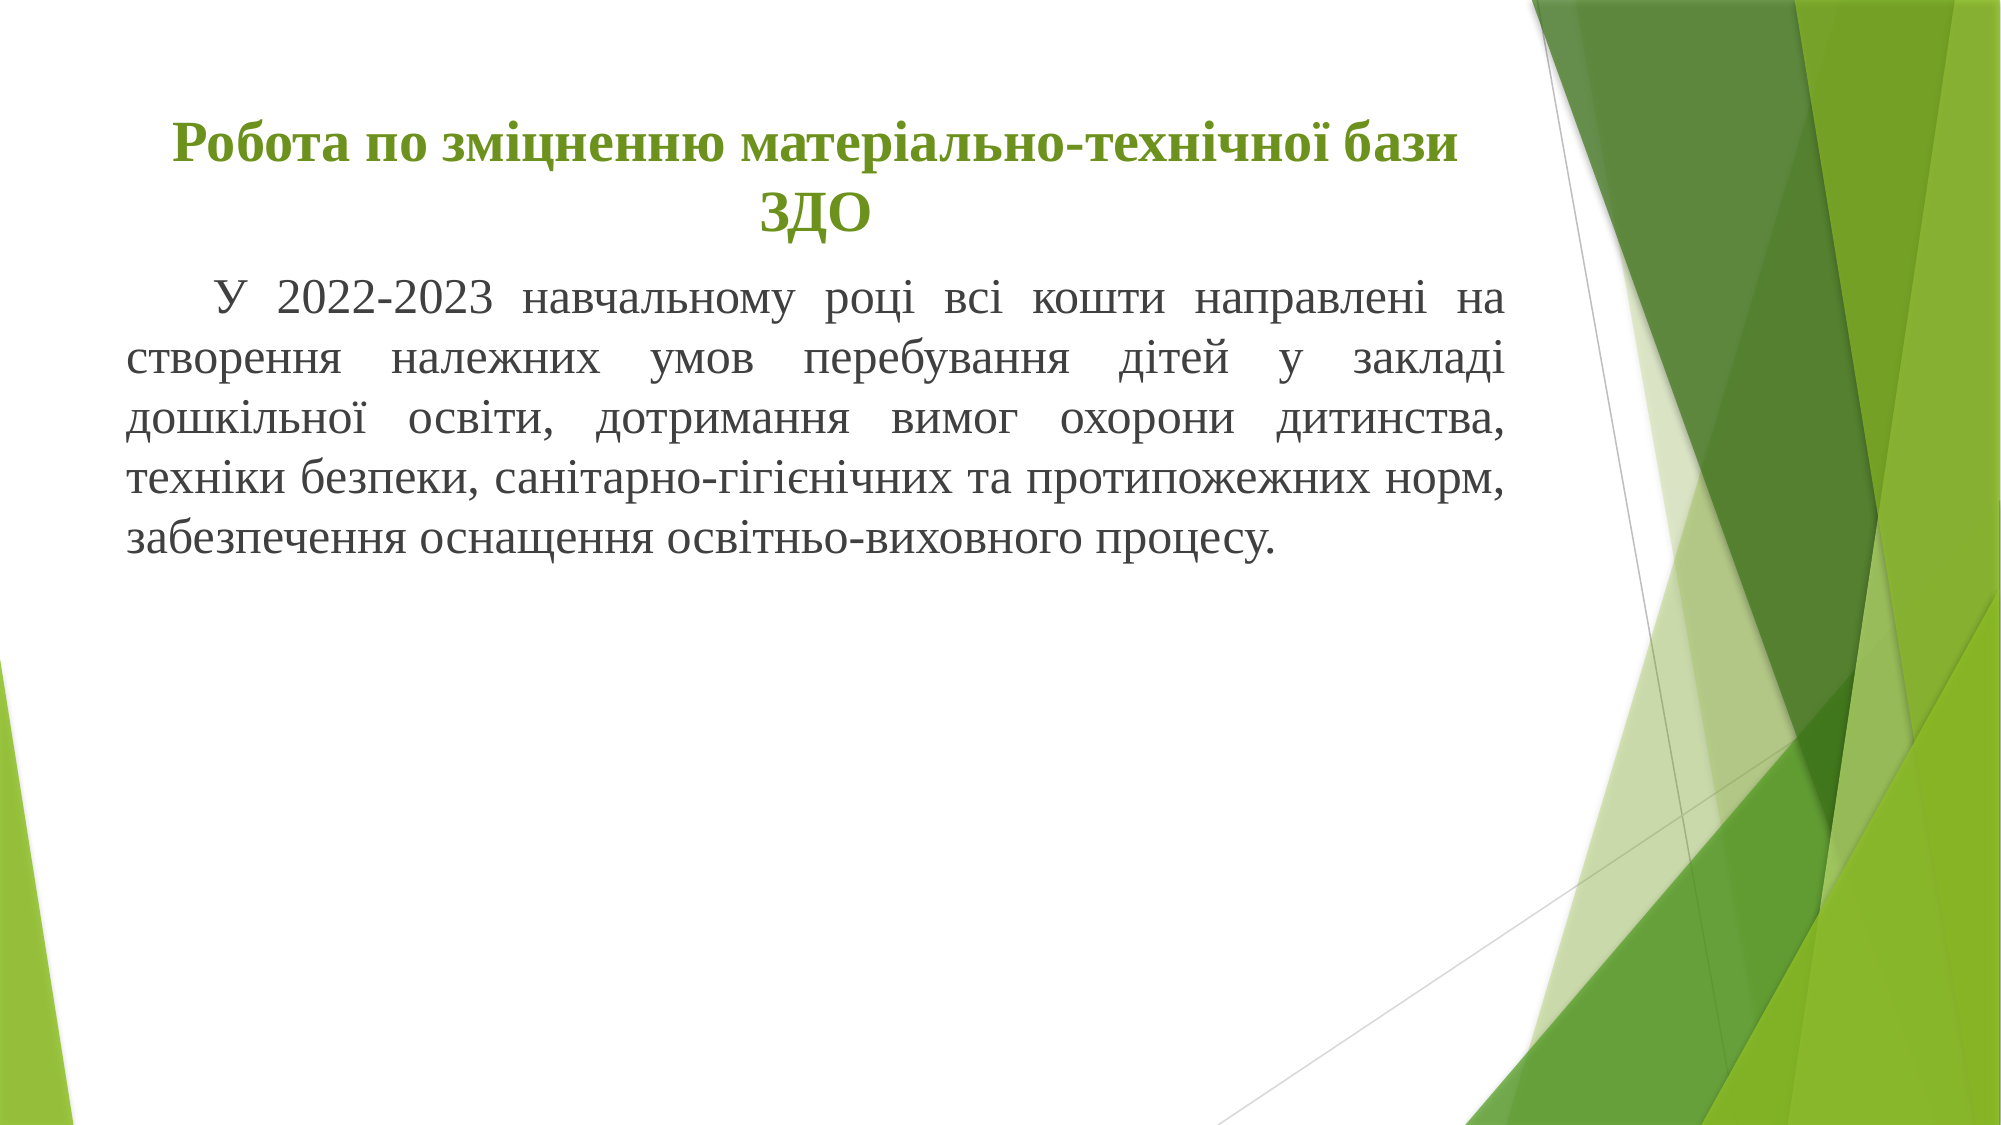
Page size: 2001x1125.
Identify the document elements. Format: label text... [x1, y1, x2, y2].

list Робота по зміцненню матеріально-технічної бази ЗДО У 2022-2023 навчальному році всі кошти направлені на створення належних умов перебування дітей у закладі дошкільної освіти, дотримання вимог охорони дитинства, техніки безпеки, санітарно-гігієнічних та протипожежних норм, забезпечення оснащення освітньо-виховного процесу. [111, 95, 1522, 991]
